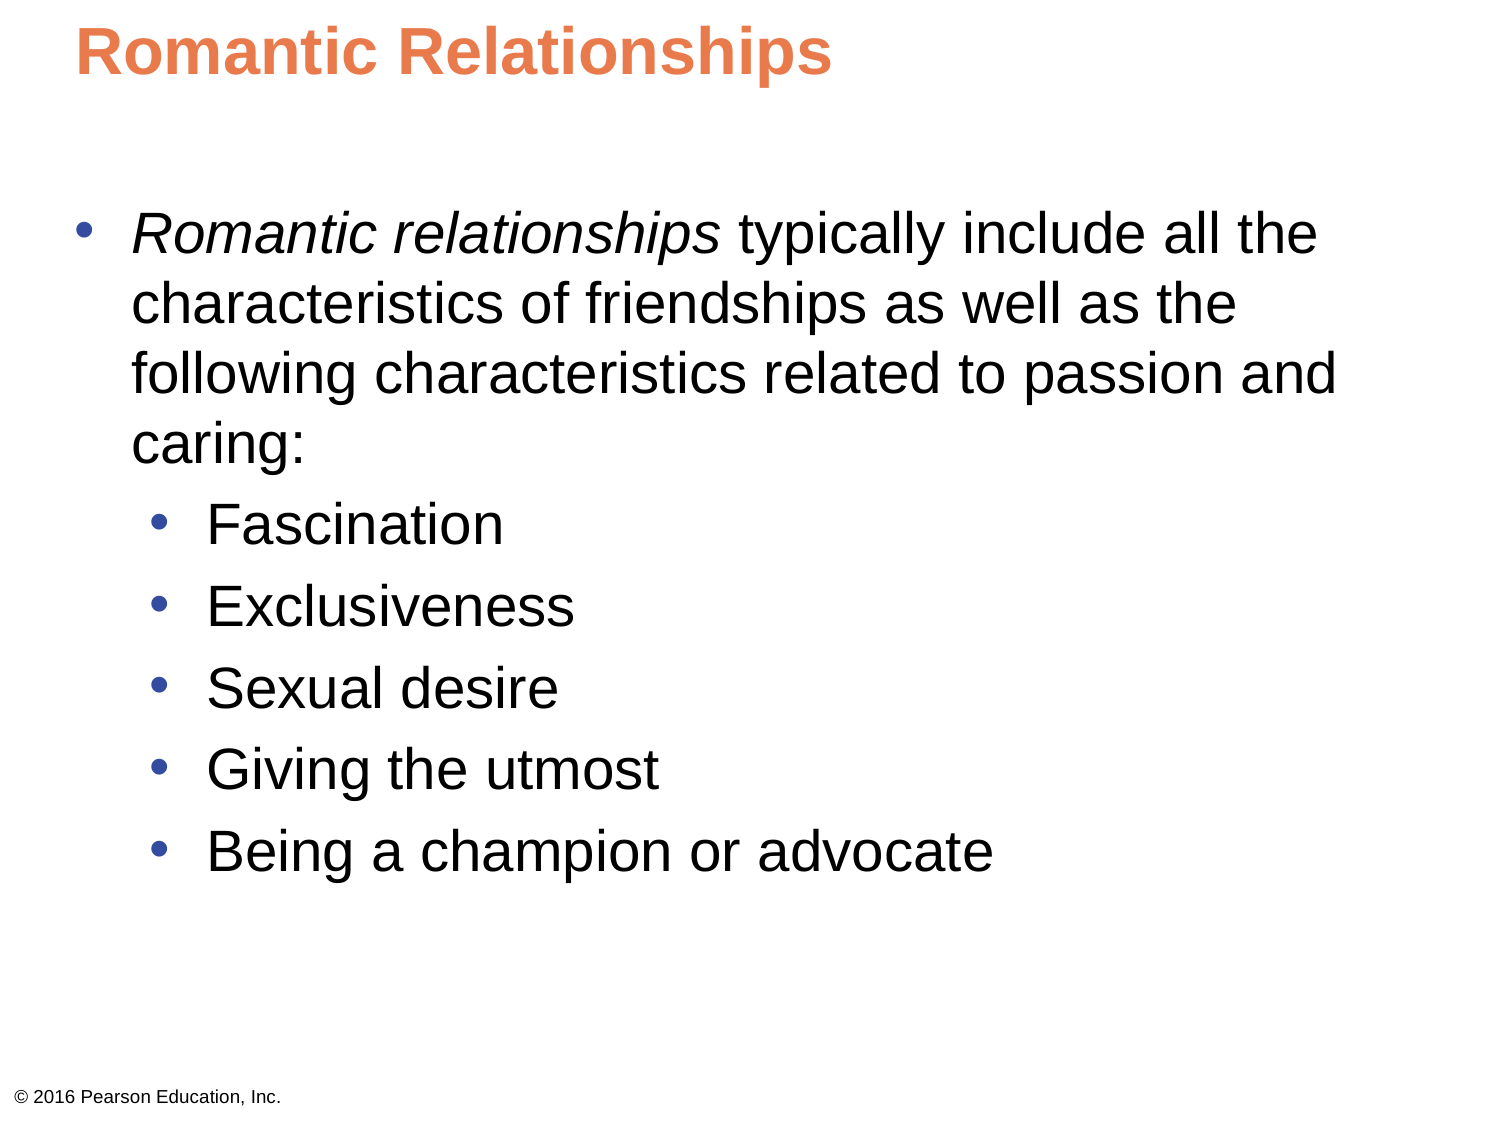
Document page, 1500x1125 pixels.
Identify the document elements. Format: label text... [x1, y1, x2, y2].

title Romantic Relationships [0, 0, 1500, 96]
list Romantic relationships typically include all the characteristics of friendships as well as the following characteristics related to passion and caring: Fascination Exclusiveness Sexual desire Giving the utmost Being a champion or advocate [59, 187, 1410, 1025]
footer © 2016 Pearson Education, Inc. [14, 1084, 900, 1115]
